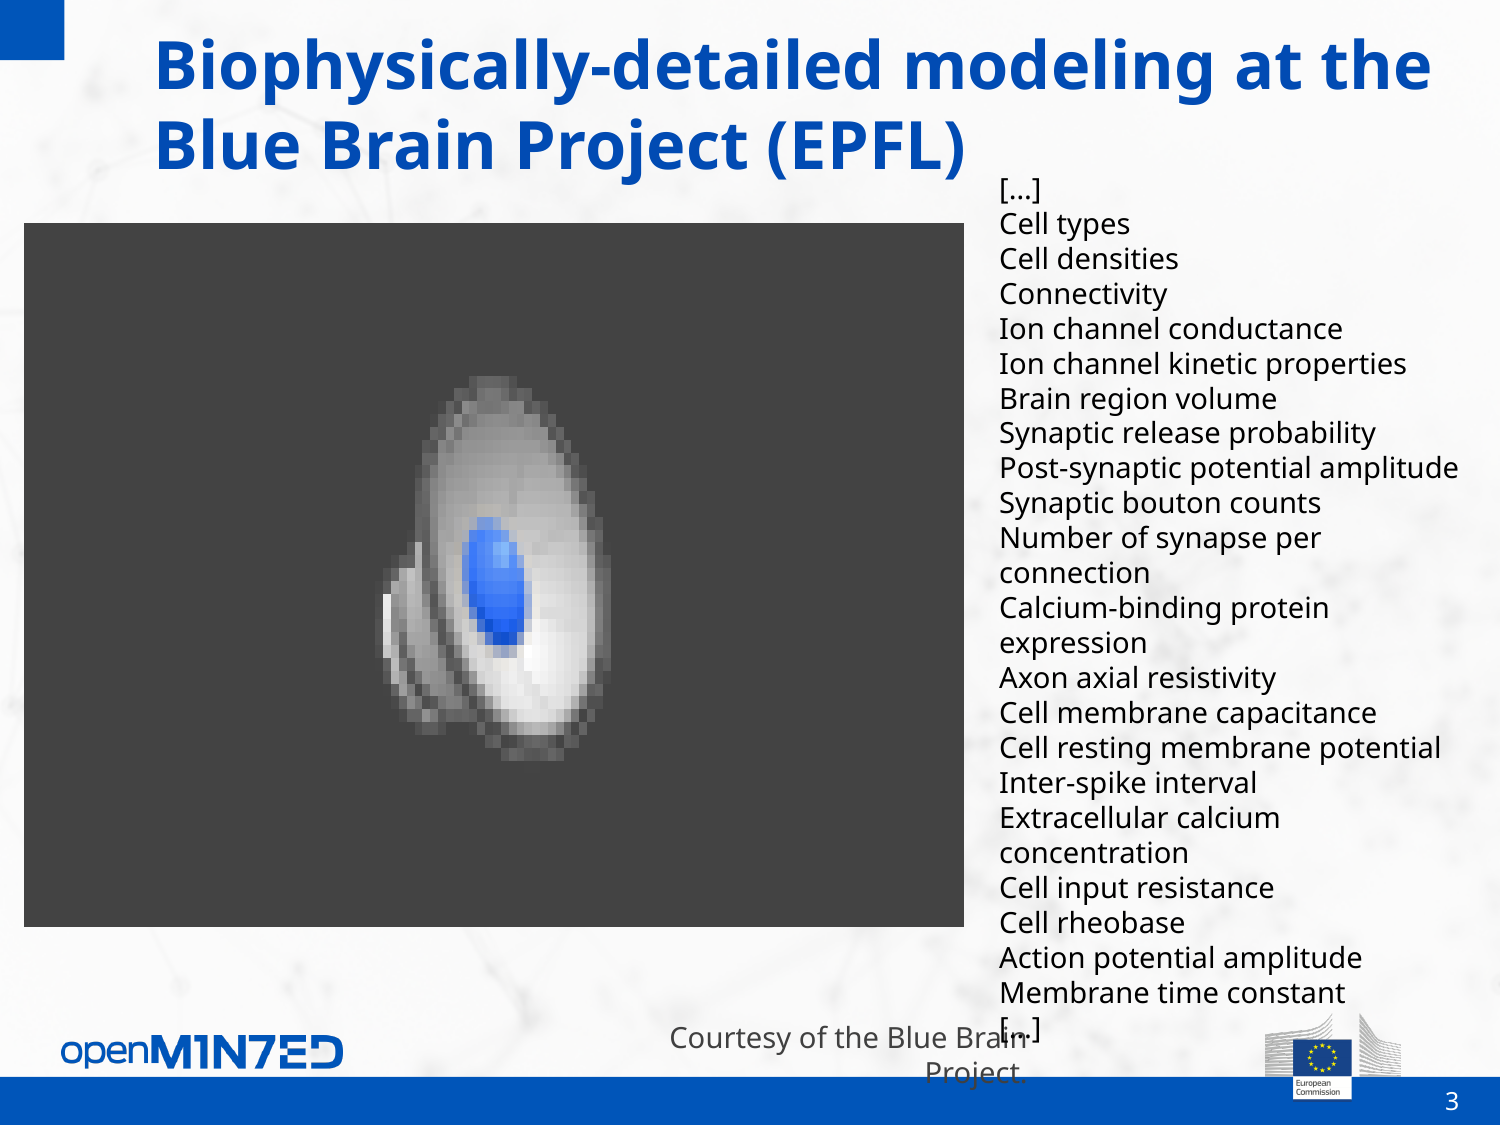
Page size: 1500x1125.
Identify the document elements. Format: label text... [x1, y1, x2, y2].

text_box […] Cell types Cell densities Connectivity Ion channel conductance Ion channel kinetic properties Brain region volume Synaptic release probability Post-synaptic potential amplitude Synaptic bouton counts Number of synapse per connection Calcium-binding protein expression Axon axial resistivity Cell membrane capacitance Cell resting membrane potential Inter-spike interval Extracellular calcium concentration Cell input resistance Cell rheobase Action potential amplitude Membrane time constant […] [993, 164, 1467, 1050]
title Biophysically-detailed modeling at the Blue Brain Project (EPFL) [138, 68, 1456, 218]
text_box [434, 27, 471, 101]
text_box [22, 221, 965, 929]
text_box Courtesy of the Blue Brain Project. [565, 1011, 1043, 1097]
picture [61, 1035, 343, 1069]
picture [1265, 1050, 1401, 1102]
